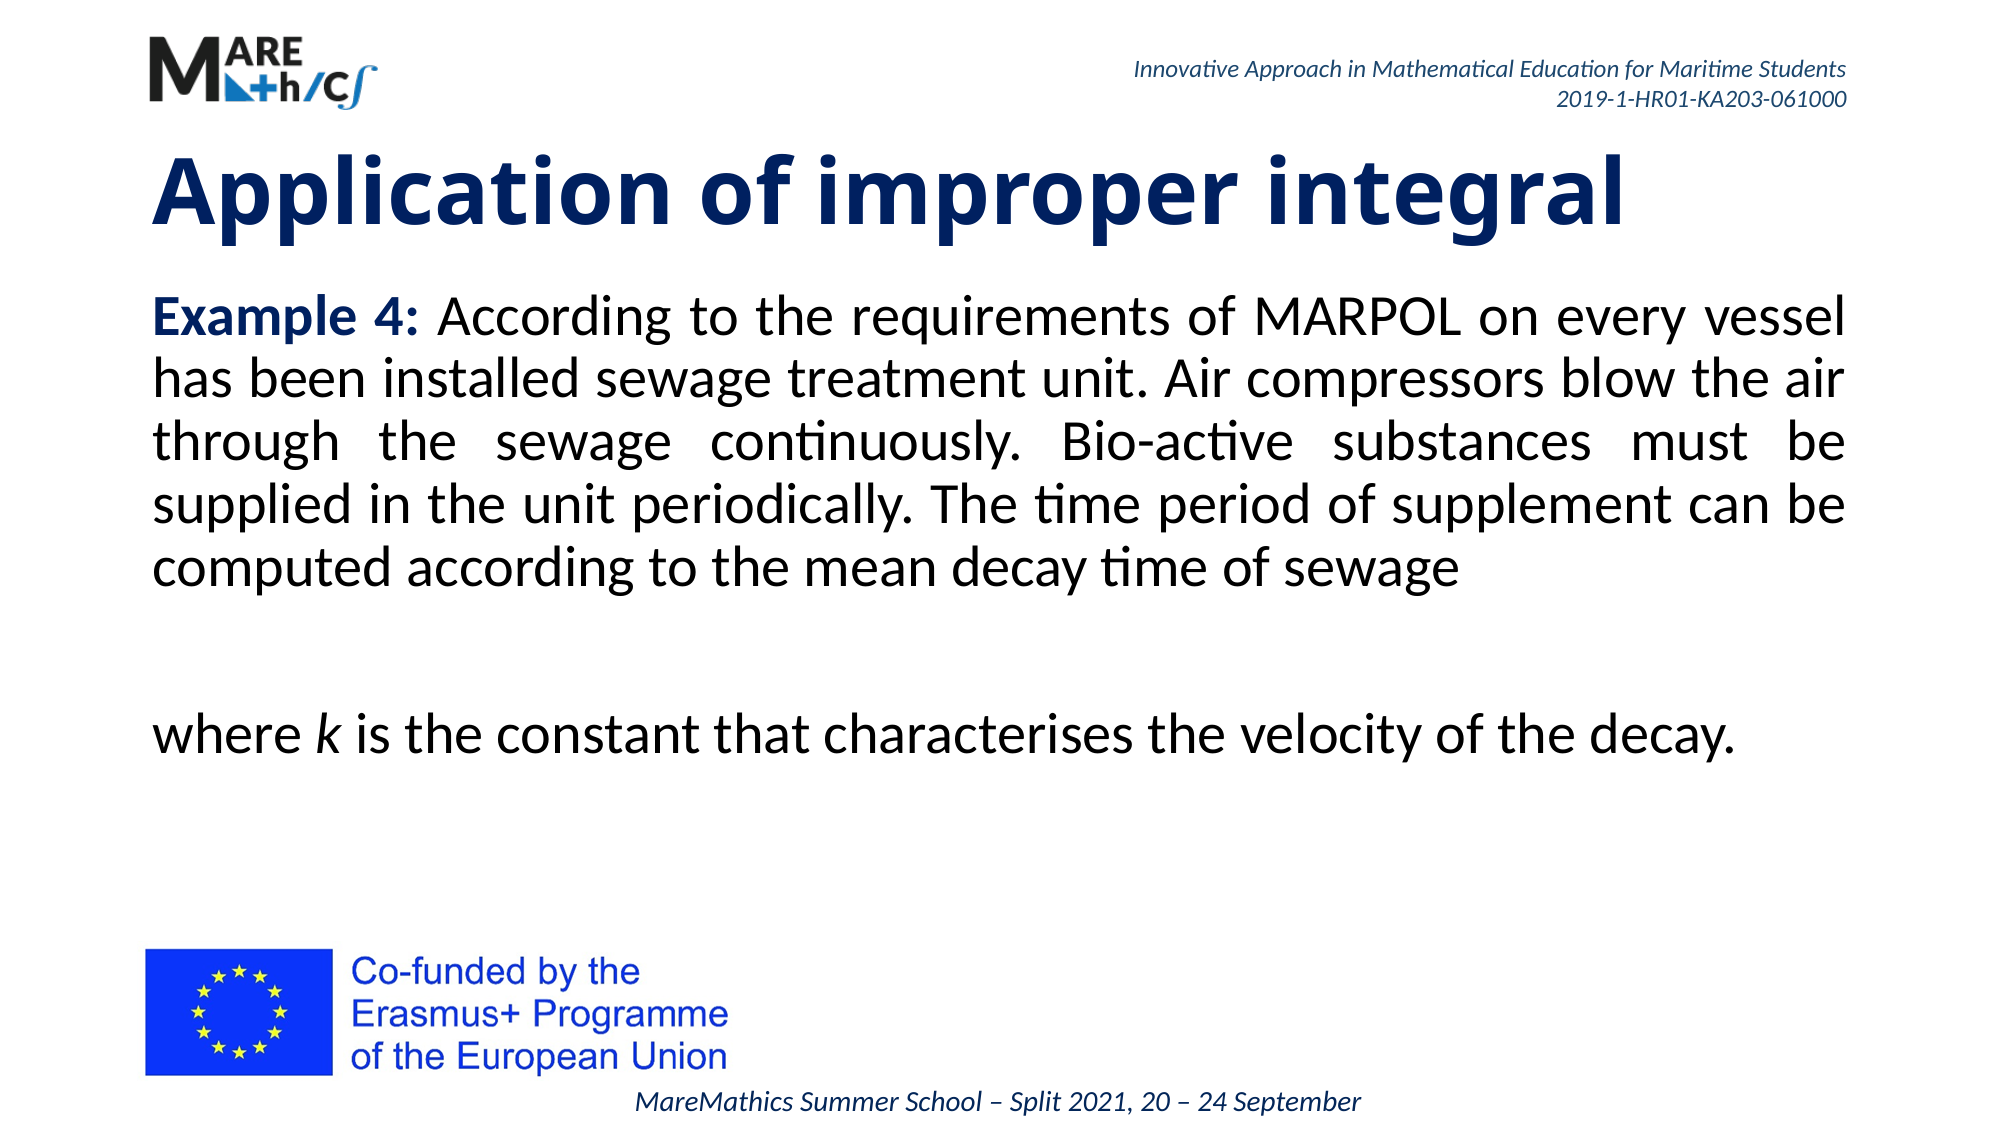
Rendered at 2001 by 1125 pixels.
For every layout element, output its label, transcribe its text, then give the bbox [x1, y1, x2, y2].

title Application of improper integral [137, 137, 1863, 278]
picture [137, 930, 783, 1100]
picture [149, 36, 378, 110]
